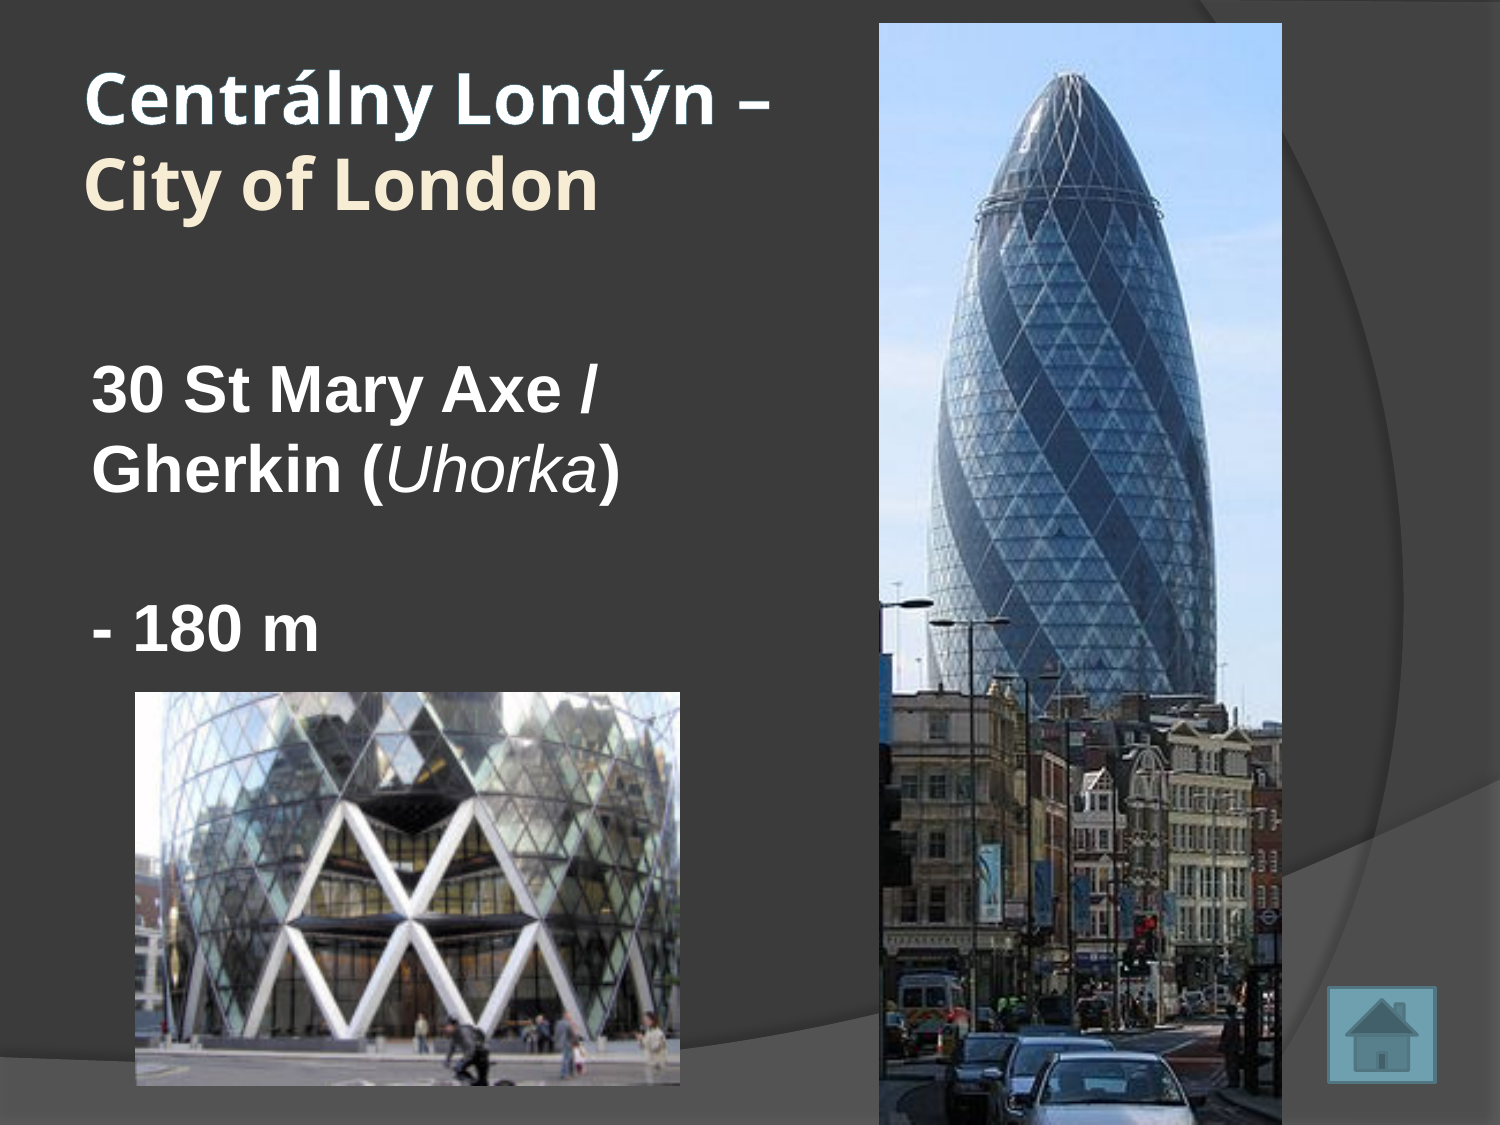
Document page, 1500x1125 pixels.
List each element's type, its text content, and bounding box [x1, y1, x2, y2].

text_box [1327, 986, 1437, 1084]
picture [879, 23, 1282, 1125]
title Centrálny Londýn – City of London [75, 45, 871, 233]
title Centrálny Londýn – City of London [1292, 45, 1301, 233]
text_box 30 St Mary Axe / Gherkin (Uhorka) - 180 m [76, 338, 845, 673]
picture [135, 692, 680, 1086]
